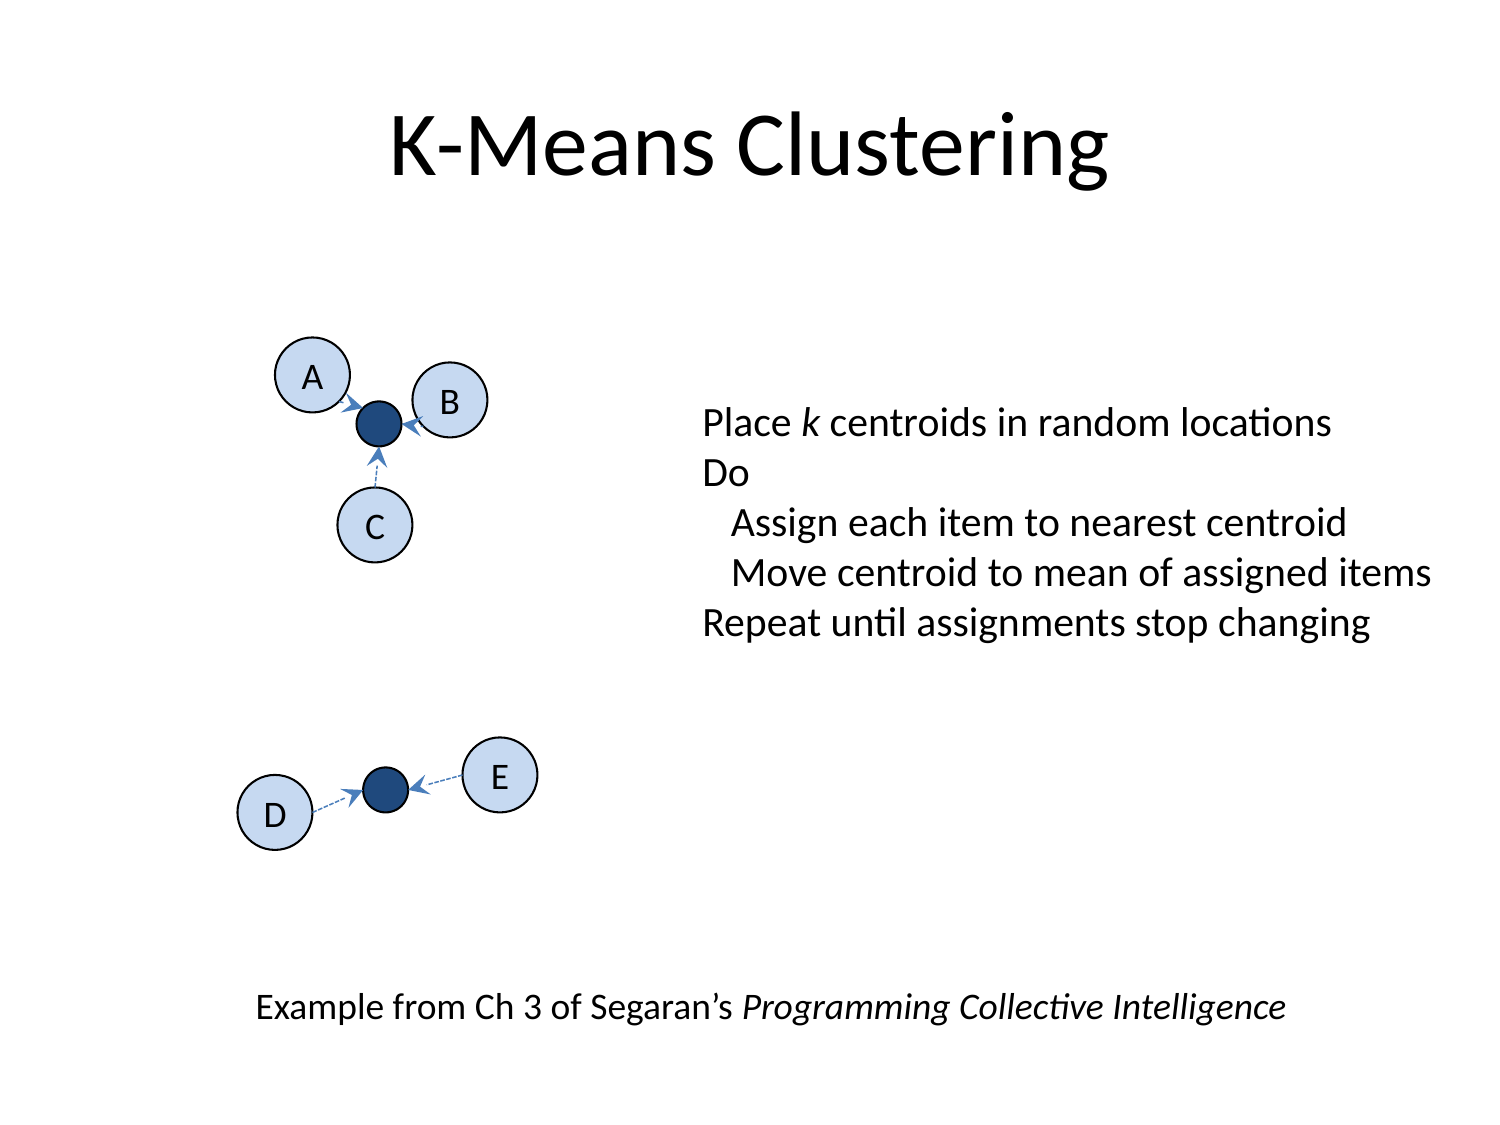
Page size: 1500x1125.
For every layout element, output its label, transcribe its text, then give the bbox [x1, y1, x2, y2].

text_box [374, 446, 380, 488]
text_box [338, 401, 364, 409]
text_box Place k centroids in random locations Do Assign each item to nearest centroid Move centroid to mean of assigned items Repeat until assignments stop changing [687, 387, 1475, 653]
text_box B [410, 360, 490, 440]
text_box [312, 789, 364, 813]
title K-Means Clustering [75, 45, 1425, 233]
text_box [407, 774, 463, 791]
text_box [361, 765, 409, 815]
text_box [401, 423, 424, 427]
text_box [354, 399, 404, 449]
text_box Example from Ch 3 of Segaran’s Programming Collective Intelligence [221, 974, 1322, 1035]
text_box A [272, 335, 353, 415]
text_box E [460, 735, 540, 815]
text_box D [235, 772, 314, 853]
text_box C [335, 485, 415, 565]
